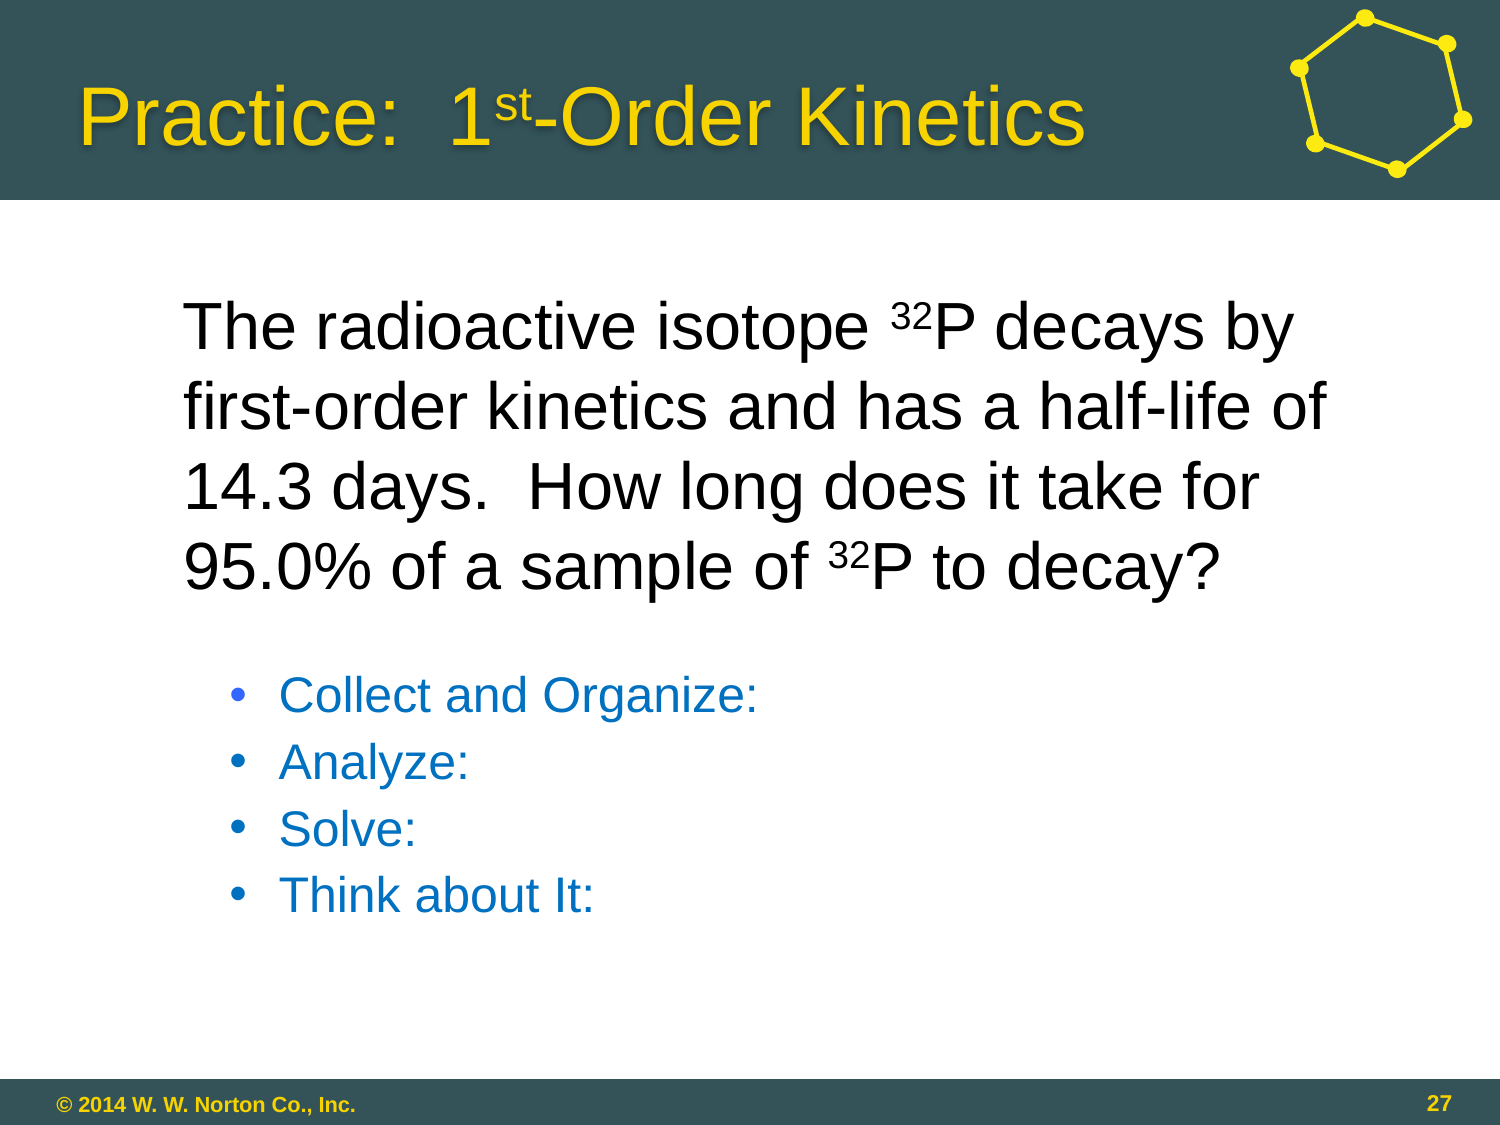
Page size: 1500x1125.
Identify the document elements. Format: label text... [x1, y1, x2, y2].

list The radioactive isotope 32P decays by first-order kinetics and has a half-life of 14.3 days. How long does it take for 95.0% of a sample of 32P to decay? [112, 274, 1388, 651]
slide_number 27 [1408, 1085, 1468, 1120]
title Practice: 1st-Order Kinetics [62, 37, 1338, 188]
text_box Collect and Organize: Analyze: Solve: Think about It: [174, 662, 982, 931]
